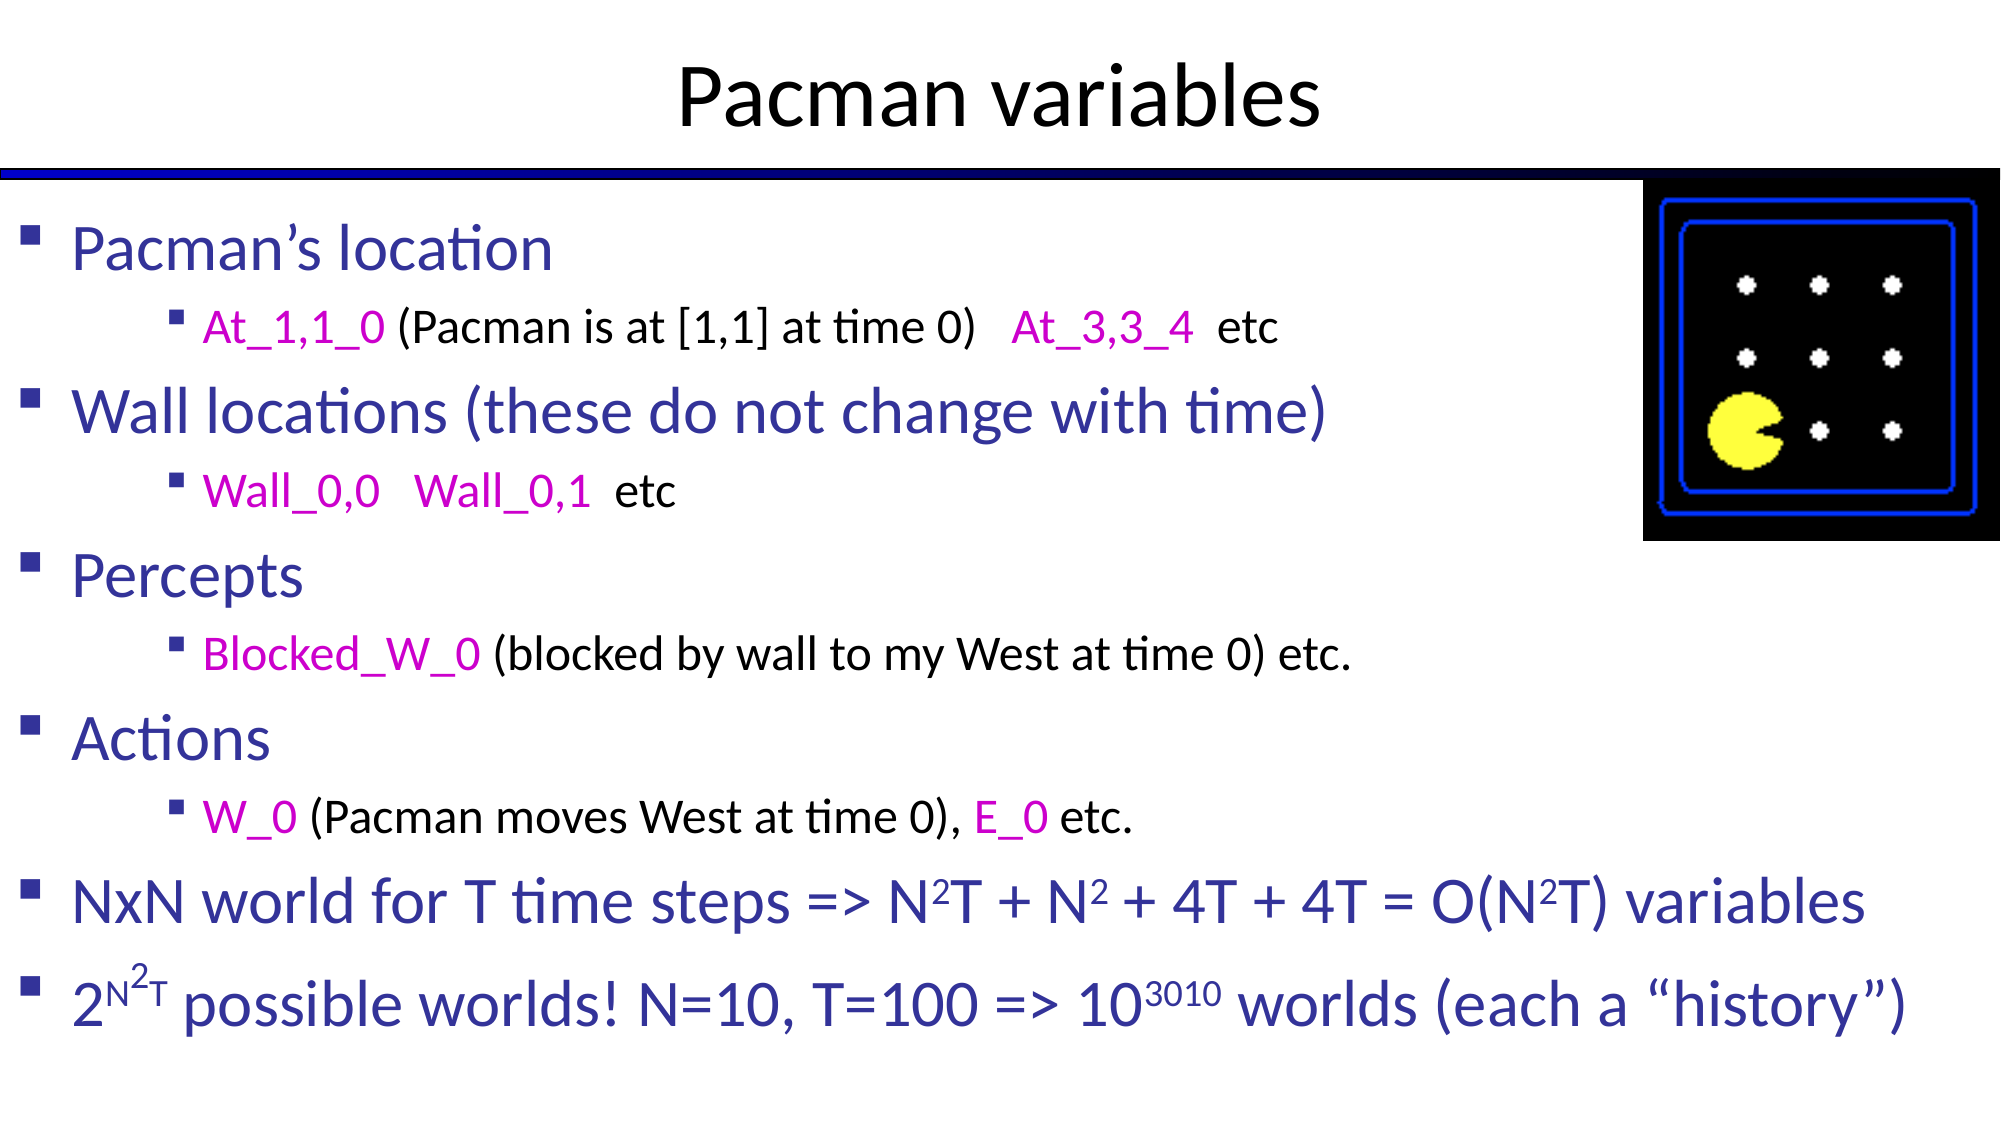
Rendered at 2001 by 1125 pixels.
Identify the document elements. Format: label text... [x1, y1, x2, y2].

title Pacman variables [0, 0, 2000, 184]
picture [1643, 178, 2000, 541]
list Pacman’s location At_1,1_0 (Pacman is at [1,1] at time 0) At_3,3_4 etc Wall locations (these do not change with time) Wall_0,0 Wall_0,1 etc Percepts Blocked_W_0 (blocked by wall to my West at time 0) etc. Actions W_0 (Pacman moves West at time 0), E_0 etc. NxN world for T time steps => N2T + N2 + 4T + 4T = O(N2T) variables 2N2T possible worlds! N=10, T=100 => 103010 worlds (each a “history”) [0, 195, 2000, 1125]
